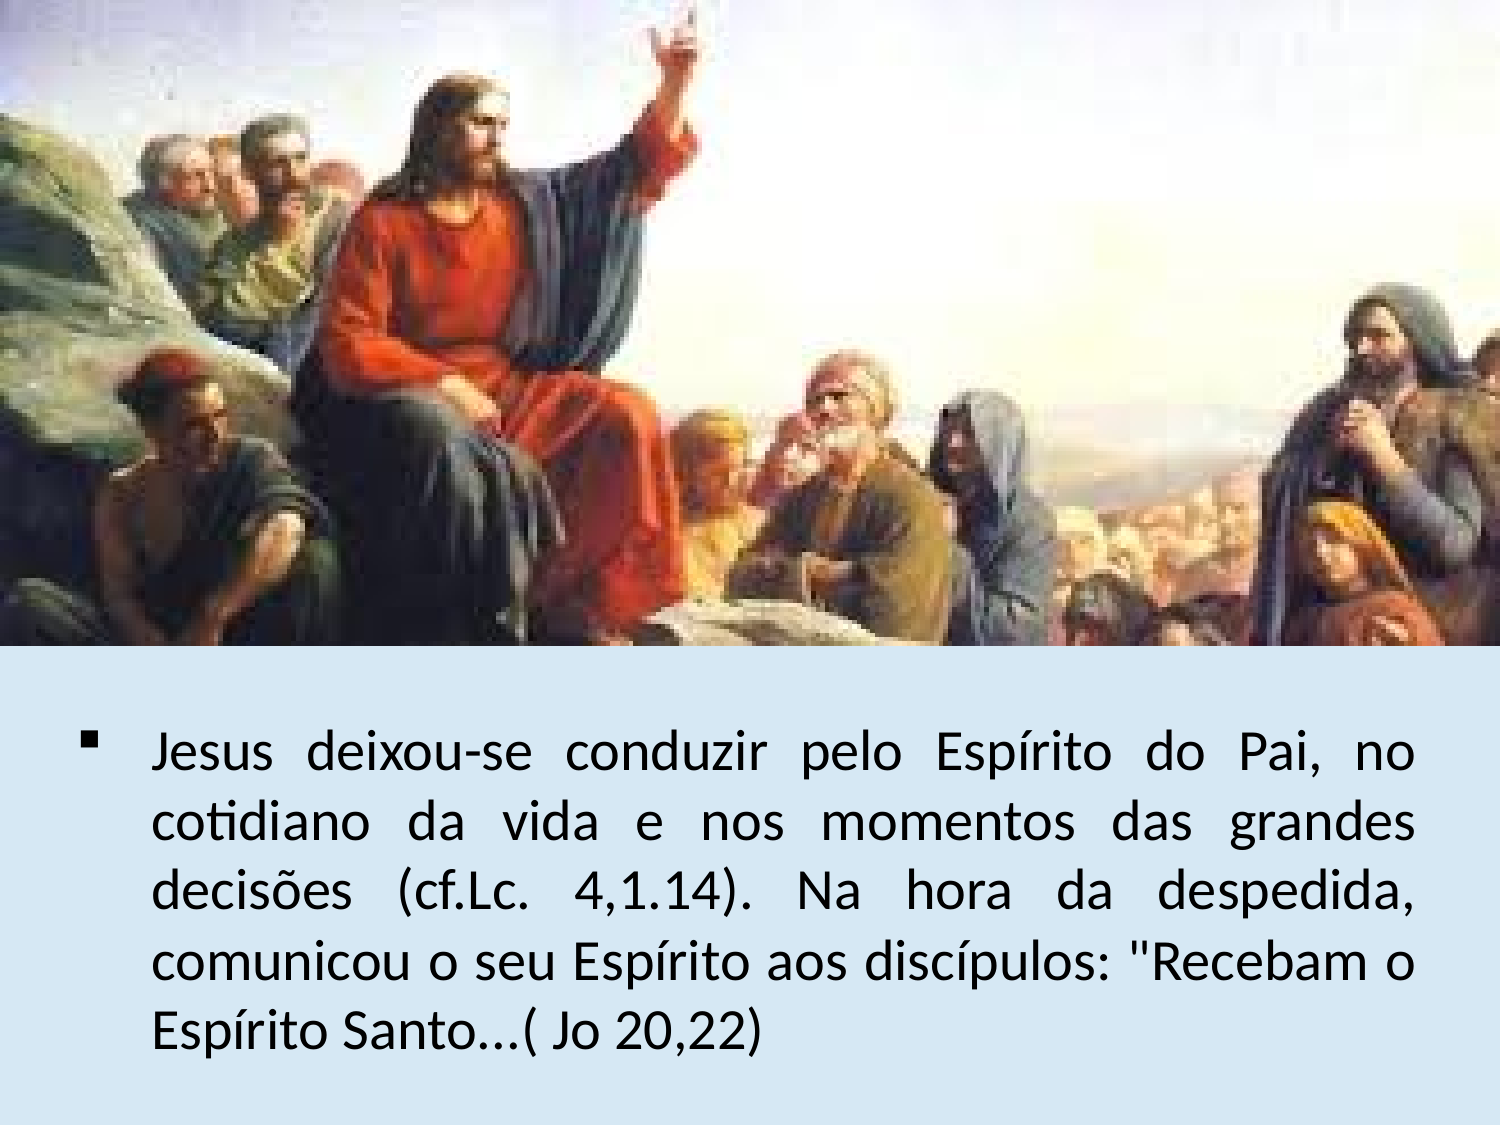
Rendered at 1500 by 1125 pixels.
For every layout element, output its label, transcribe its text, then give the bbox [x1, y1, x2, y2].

text_box Jesus deixou-se conduzir pelo Espírito do Pai, no cotidiano da vida e nos momentos das grandes decisões (cf.Lc. 4,1.14). Na hora da despedida, comunicou o seu Espírito aos discípulos: "Recebam o Espírito Santo...( Jo 20,22) [61, 704, 1432, 1069]
picture [0, 0, 1500, 646]
